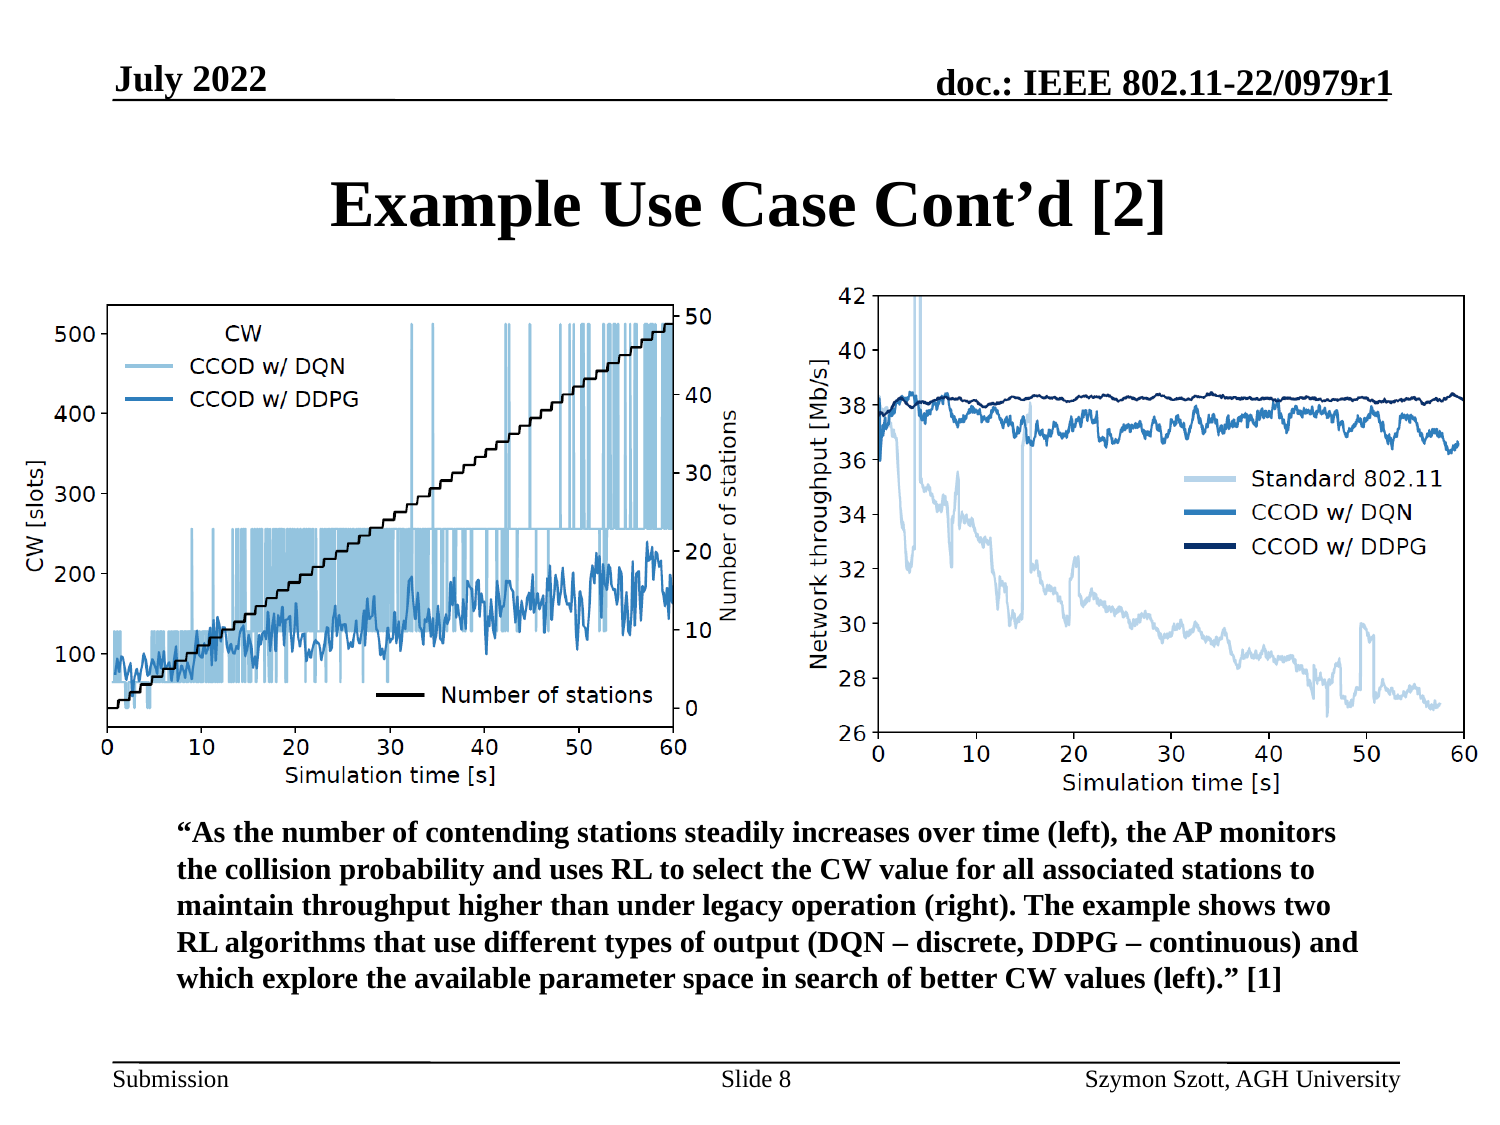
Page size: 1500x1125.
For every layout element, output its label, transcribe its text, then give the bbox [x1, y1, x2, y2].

title Example Use Case Cont’d [2] [112, 112, 1388, 288]
slide_number Slide 8 [712, 1062, 800, 1122]
list “As the number of contending stations steadily increases over time (left), the AP monitors the collision probability and uses RL to select the CW value for all associated stations to maintain throughput higher than under legacy operation (right). The example shows two RL algorithms that use different types of output (DQN – discrete, DDPG – continuous) and which explore the available parameter space in search of better CW values (left).” [1] [112, 804, 1388, 1038]
picture [774, 274, 1488, 804]
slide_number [114, 54, 422, 100]
picture [12, 275, 763, 799]
footer Szymon Szott, AGH University [878, 1062, 1402, 1092]
